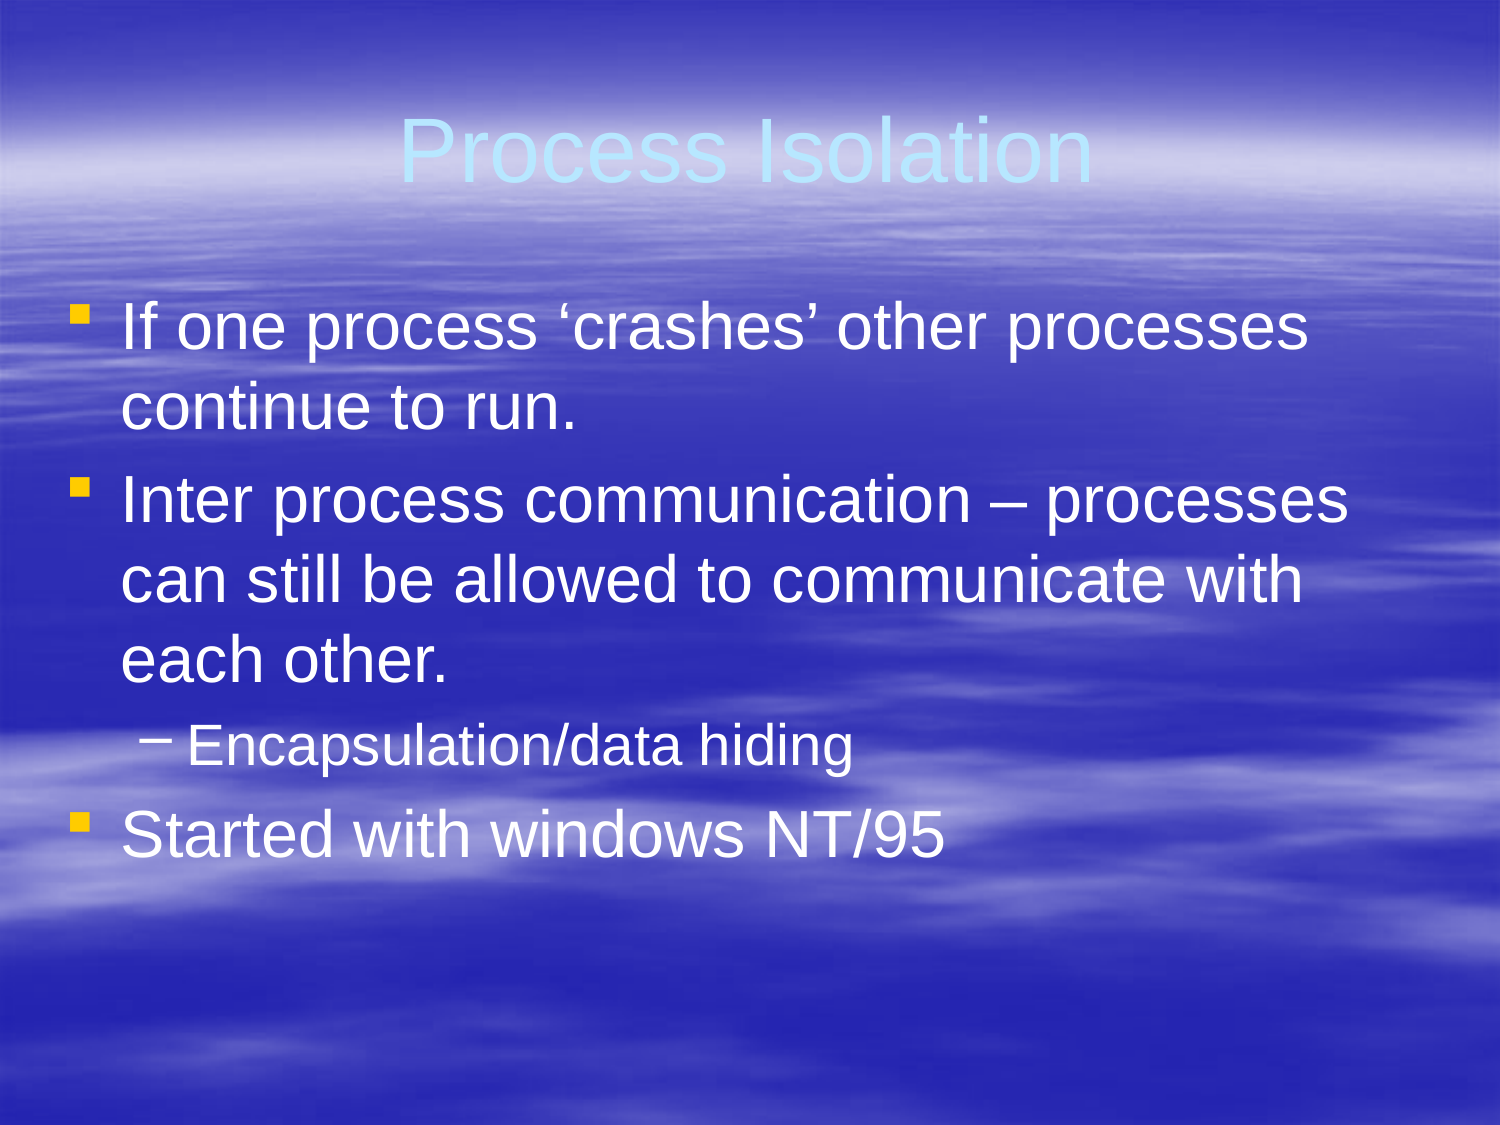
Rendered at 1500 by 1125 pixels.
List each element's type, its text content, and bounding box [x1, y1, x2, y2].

list If one process ‘crashes’ other processes continue to run. Inter process communication – processes can still be allowed to communicate with each other. Encapsulation/data hiding Started with windows NT/95 [49, 274, 1451, 1001]
title Process Isolation [49, 37, 1446, 256]
